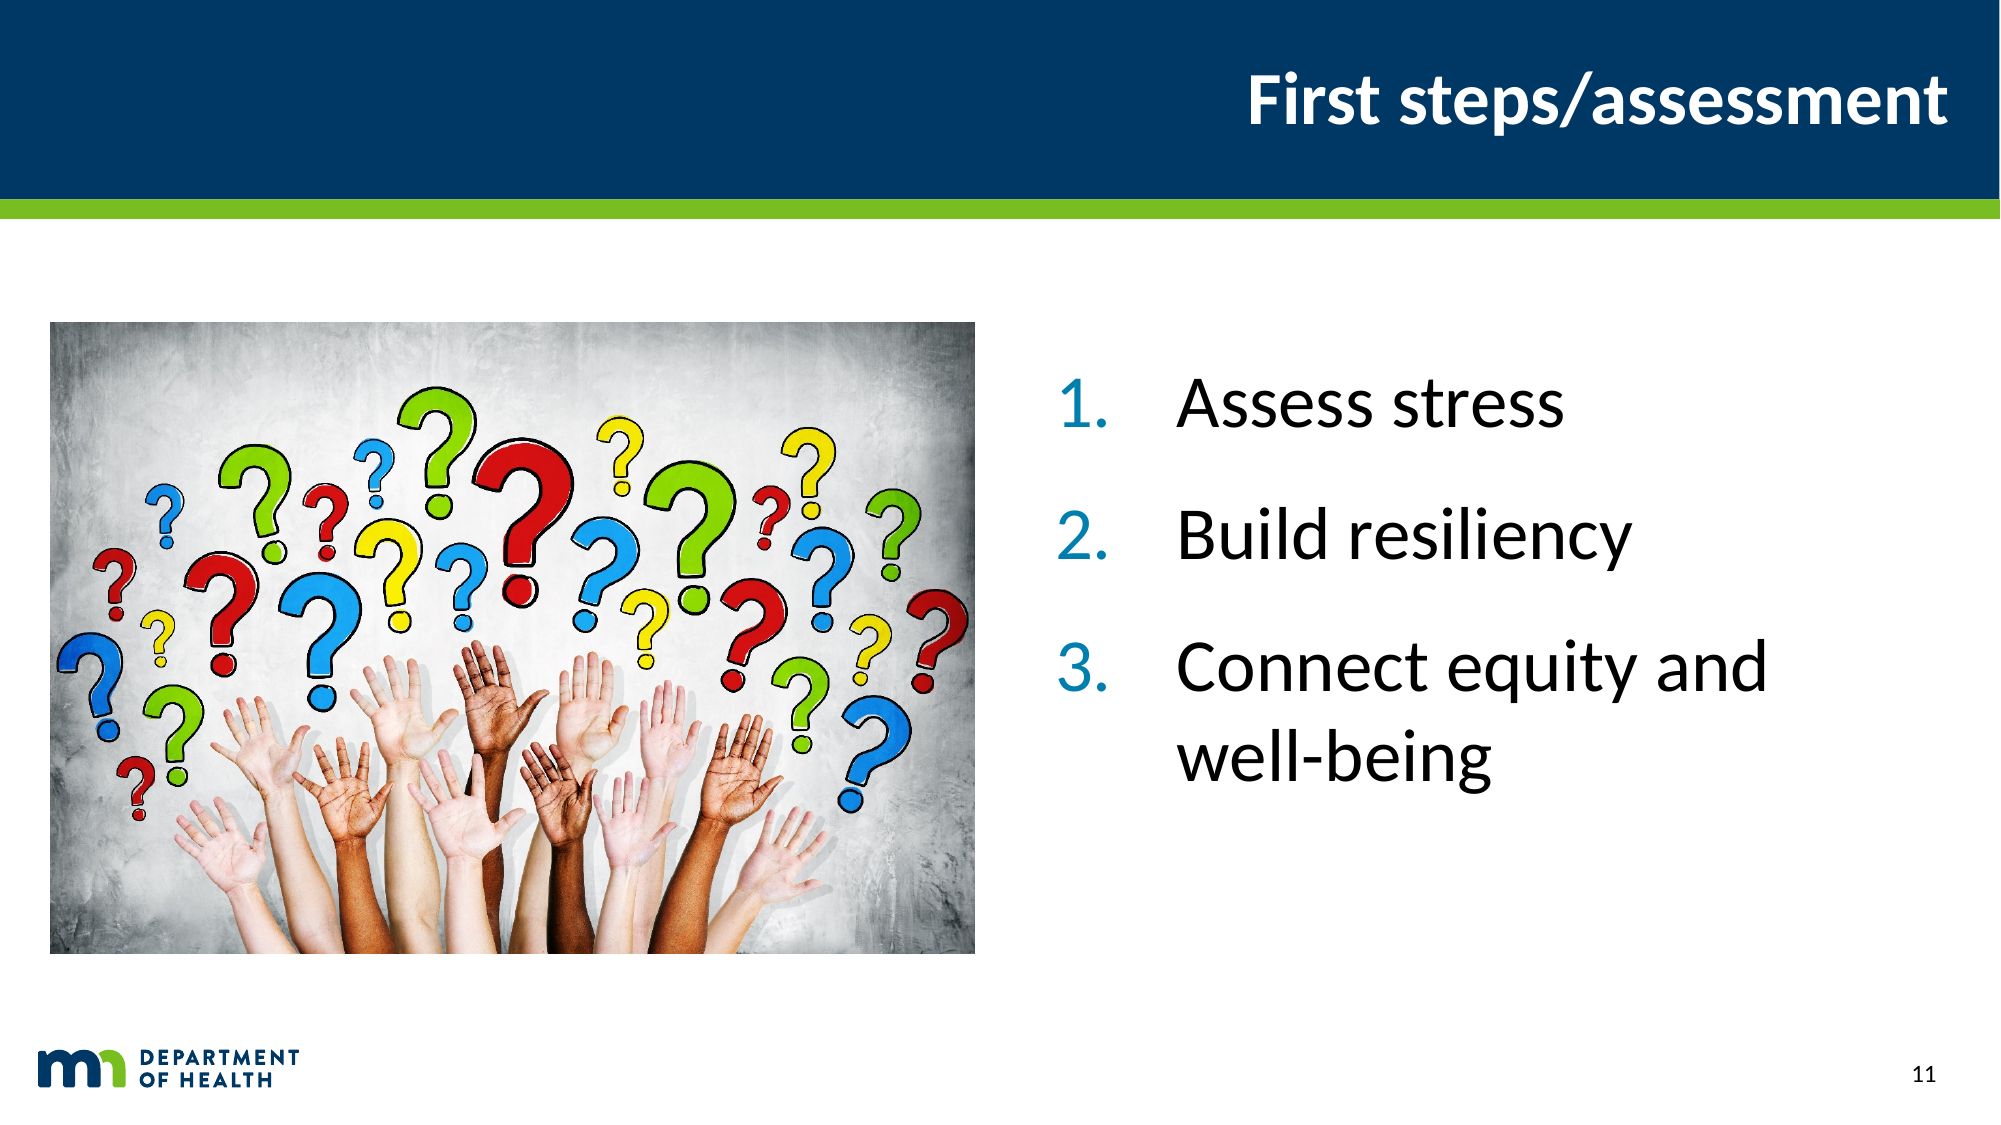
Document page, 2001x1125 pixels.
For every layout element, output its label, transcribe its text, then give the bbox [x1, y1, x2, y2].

title First steps/assessment [0, 0, 1950, 200]
slide_number 11 [1711, 1042, 1952, 1103]
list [49, 322, 976, 954]
list Assess stress Build resiliency Connect equity and well-being [1025, 322, 1950, 1013]
